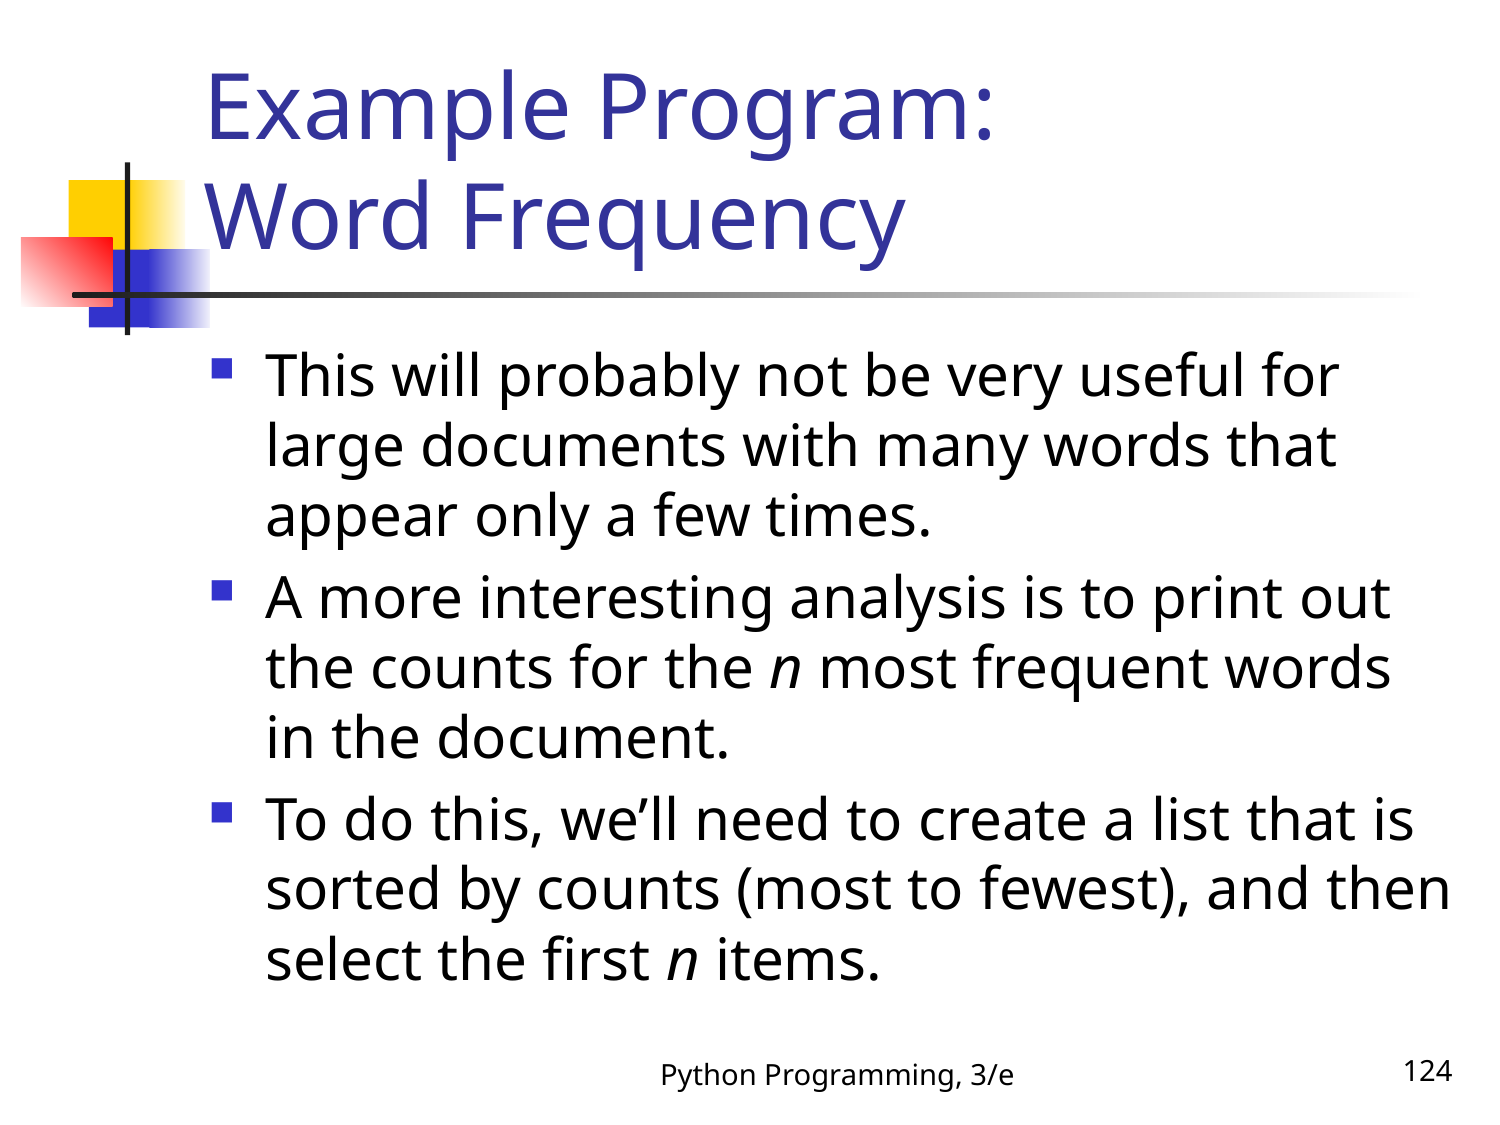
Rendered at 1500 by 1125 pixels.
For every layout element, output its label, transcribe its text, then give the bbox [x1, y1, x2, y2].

title Example Program: Word Frequency [188, 35, 1468, 275]
footer Python Programming, 3/e [599, 1023, 1076, 1100]
slide_number 124 [1154, 1023, 1468, 1100]
list This will probably not be very useful for large documents with many words that appear only a few times. A more interesting analysis is to print out the counts for the n most frequent words in the document. To do this, we’ll need to create a list that is sorted by counts (most to fewest), and then select the first n items. [193, 331, 1469, 1006]
